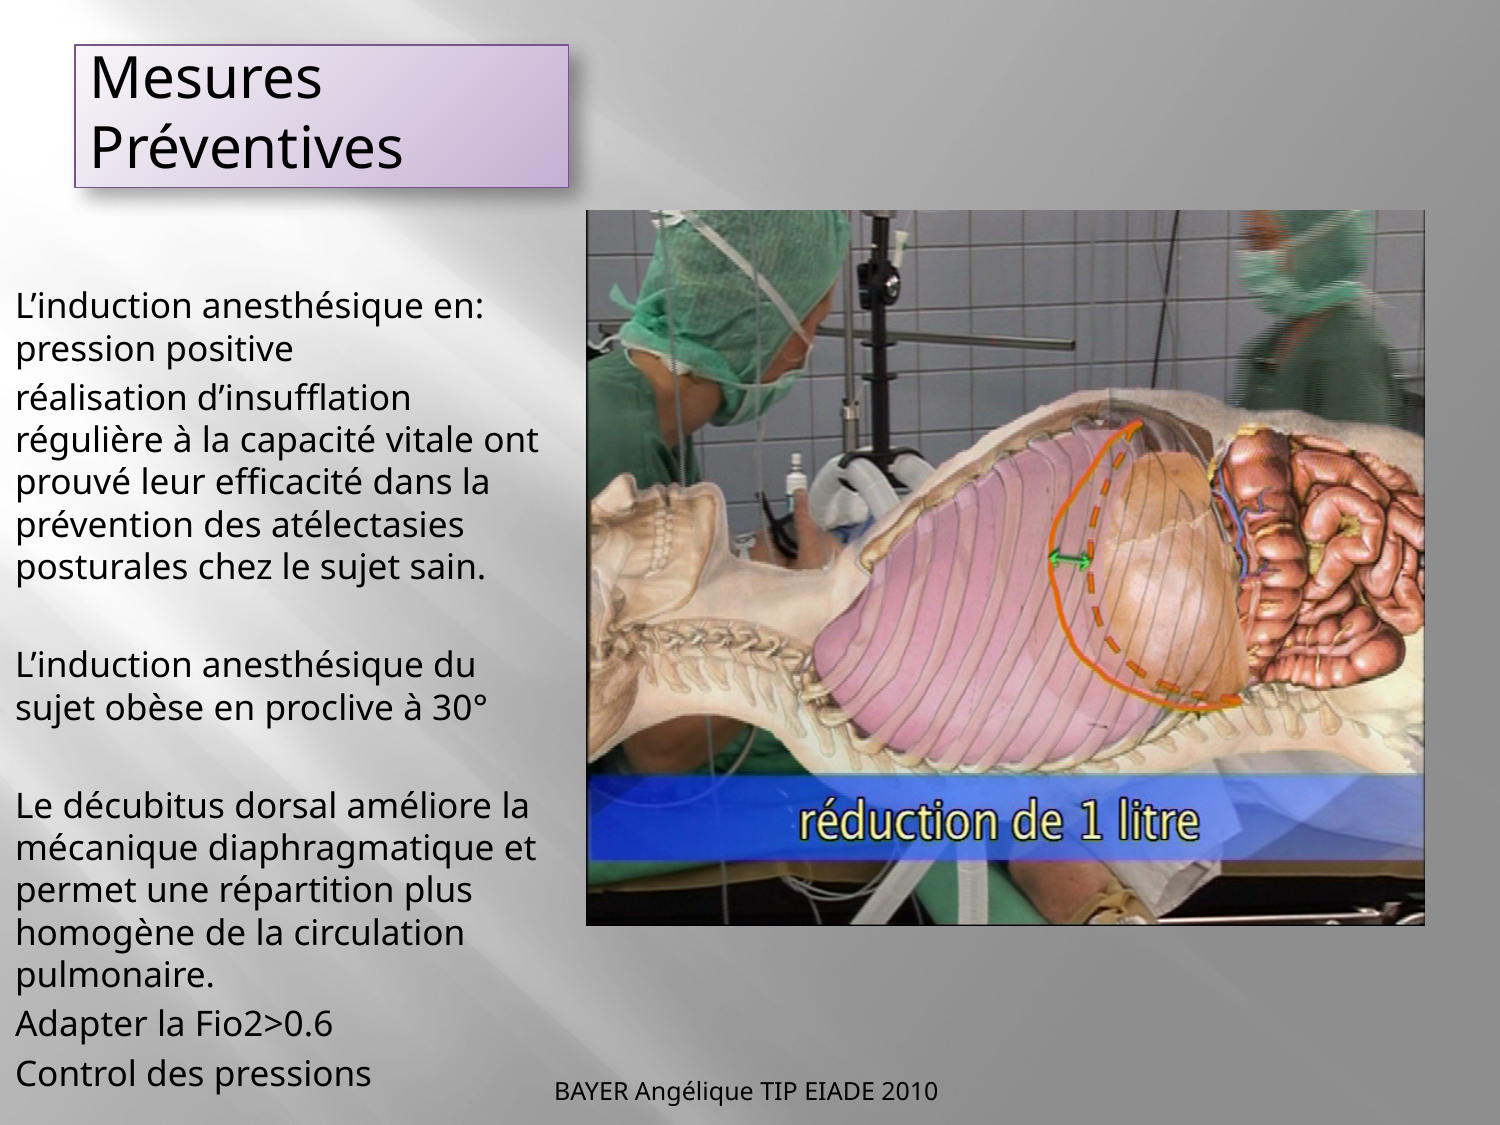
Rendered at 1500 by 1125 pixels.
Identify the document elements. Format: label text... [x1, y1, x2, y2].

footer BAYER Angélique TIP EIADE 2010 [512, 1052, 988, 1113]
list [586, 210, 1426, 926]
list L’induction anesthésique en: pression positive réalisation d’insufflation régulière à la capacité vitale ont prouvé leur efficacité dans la prévention des atélectasies posturales chez le sujet sain. L’induction anesthésique du sujet obèse en proclive à 30° Le décubitus dorsal améliore la mécanique diaphragmatique et permet une répartition plus homogène de la circulation pulmonaire. Adapter la Fio2>0.6 Control des pressions [0, 231, 569, 1107]
title Mesures Préventives [74, 44, 569, 188]
